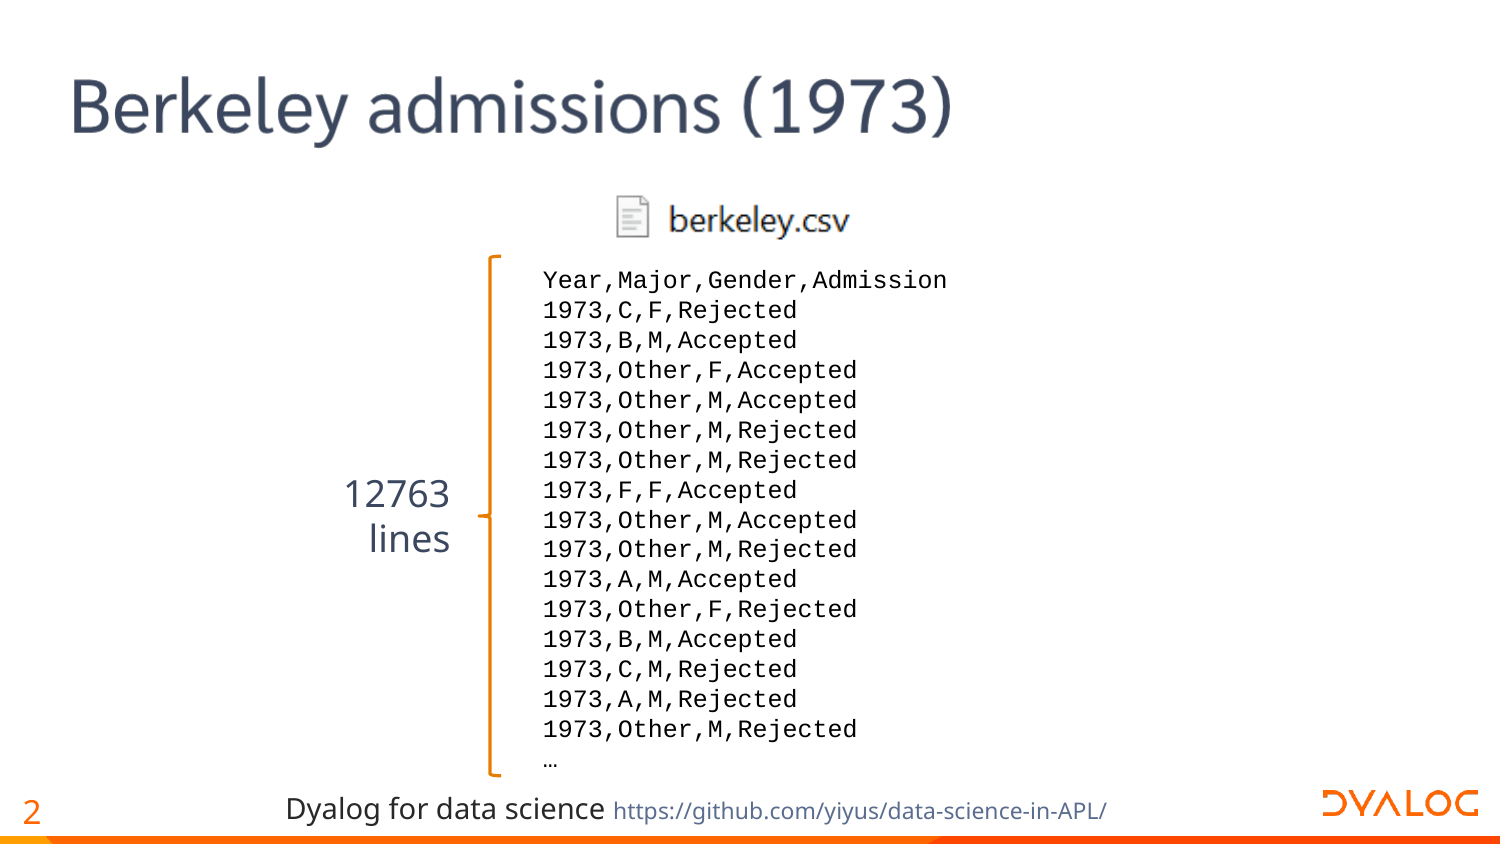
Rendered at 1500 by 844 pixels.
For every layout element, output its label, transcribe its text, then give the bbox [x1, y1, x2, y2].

picture [0, 836, 7, 844]
picture [1323, 790, 1478, 816]
text_box [478, 255, 502, 777]
picture [117, 836, 1500, 844]
text_box 2 [7, 778, 117, 844]
text_box 12763 lines [320, 462, 466, 568]
text_box Year,Major,Gender,Admission 1973,C,F,Rejected 1973,B,M,Accepted 1973,Other,F,Accepted 1973,Other,M,Accepted 1973,Other,M,Rejected 1973,Other,M,Rejected 1973,F,F,Accepted 1973,Other,M,Accepted 1973,Other,M,Rejected 1973,A,M,Accepted 1973,Other,F,Rejected 1973,B,M,Accepted 1973,C,M,Rejected 1973,A,M,Rejected 1973,Other,M,Rejected … [528, 256, 986, 780]
picture [23, 35, 1123, 257]
